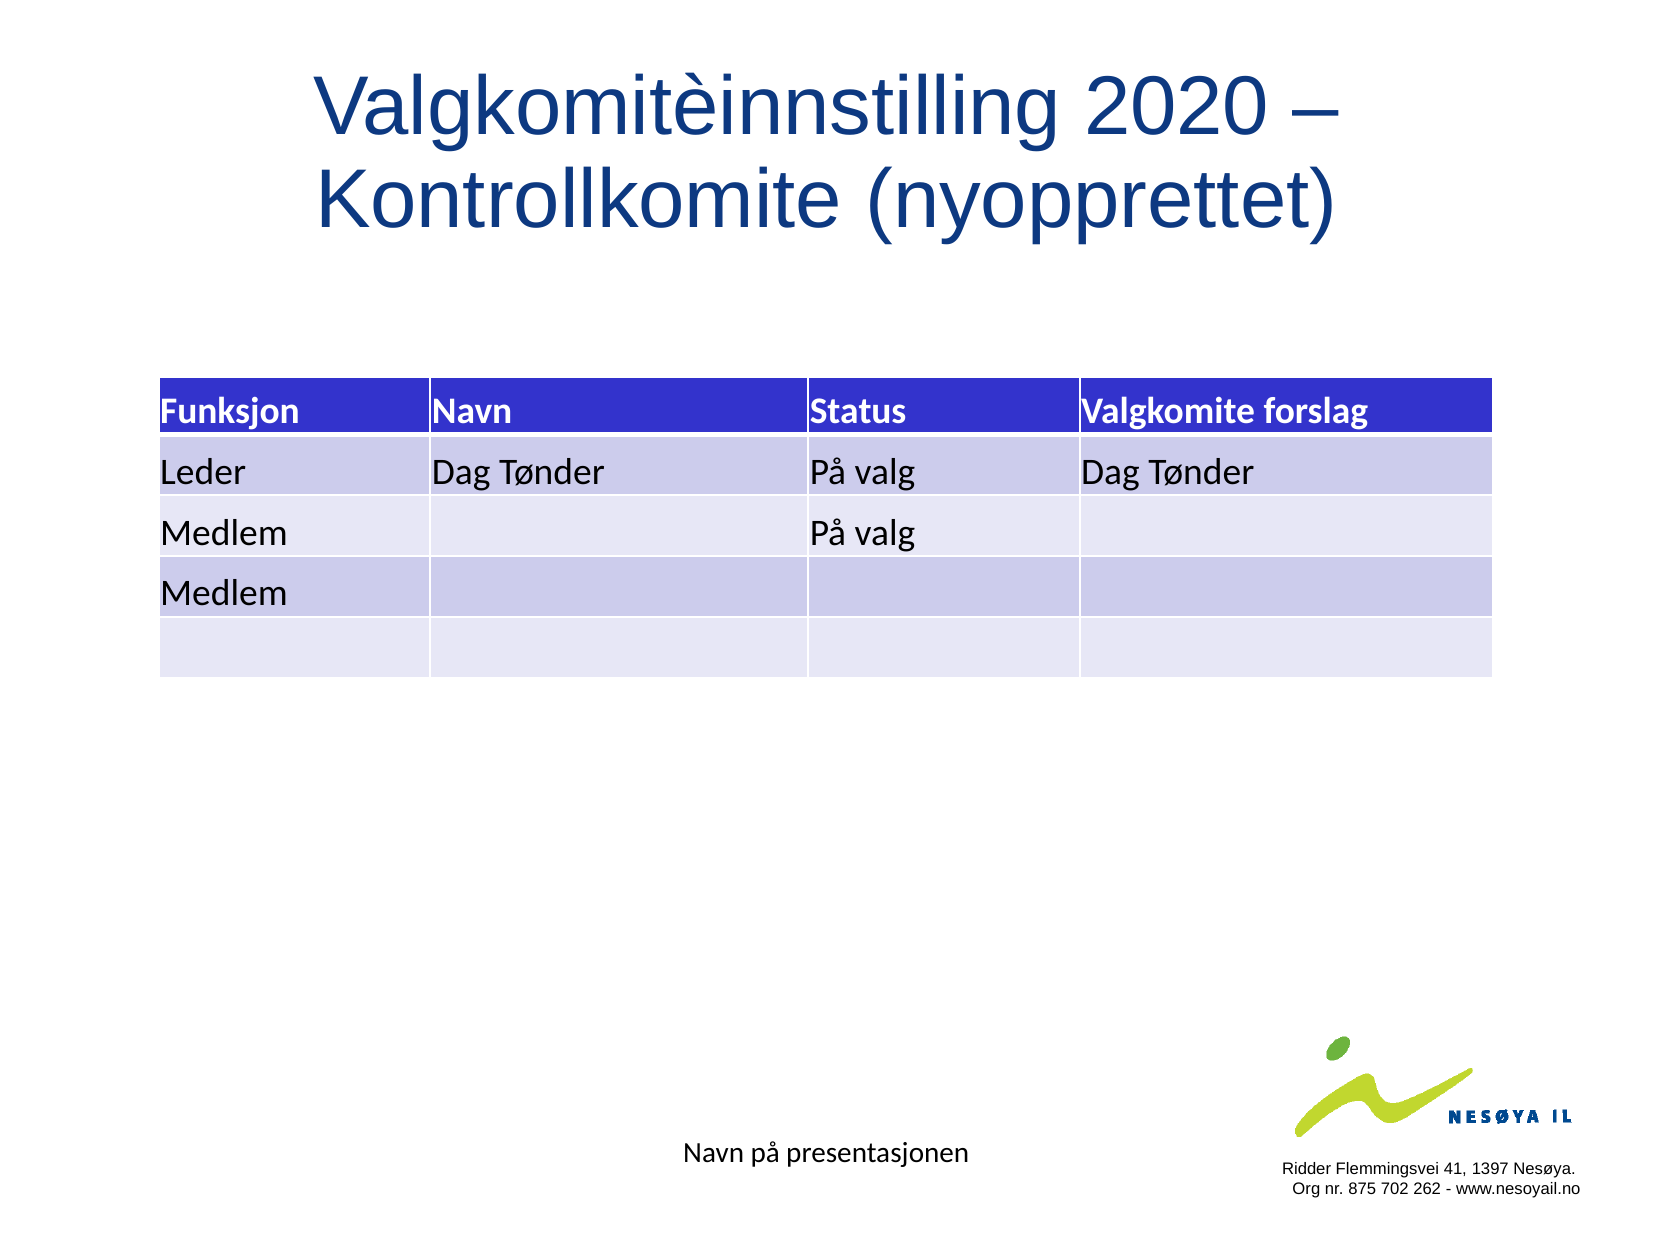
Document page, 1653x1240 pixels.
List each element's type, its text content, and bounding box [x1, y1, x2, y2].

table_cell [809, 618, 1079, 677]
table_header Navn [431, 378, 807, 432]
table_cell Leder [160, 437, 429, 494]
table_cell [160, 618, 429, 677]
table_cell På valg [809, 437, 1079, 494]
table_cell Dag Tønder [431, 437, 807, 494]
table_header Funksjon [160, 378, 429, 432]
table_cell [431, 618, 807, 677]
table_cell Dag Tønder [1081, 437, 1492, 494]
table_cell Medlem [160, 557, 429, 616]
title Valgkomitèinnstilling 2020 – Kontrollkomite (nyopprettet) [82, 49, 1571, 257]
table_cell [809, 557, 1079, 616]
table_cell [1081, 496, 1492, 555]
table_header Status [809, 378, 1079, 432]
table_cell På valg [809, 496, 1079, 555]
table_header Valgkomite forslag [1081, 378, 1492, 432]
table_cell [431, 557, 807, 616]
table_cell Medlem [160, 496, 429, 555]
text_box Ridder Flemmingsvei 41, 1397 Nesøya. Org nr. 875 702 262 - www.nesoyail.no [11, 1153, 1589, 1204]
table_cell [1081, 557, 1492, 616]
table_cell [431, 496, 807, 555]
picture [1283, 1022, 1578, 1144]
table_cell [1081, 618, 1492, 677]
text_box Navn på presentasjonen [564, 1135, 1089, 1153]
